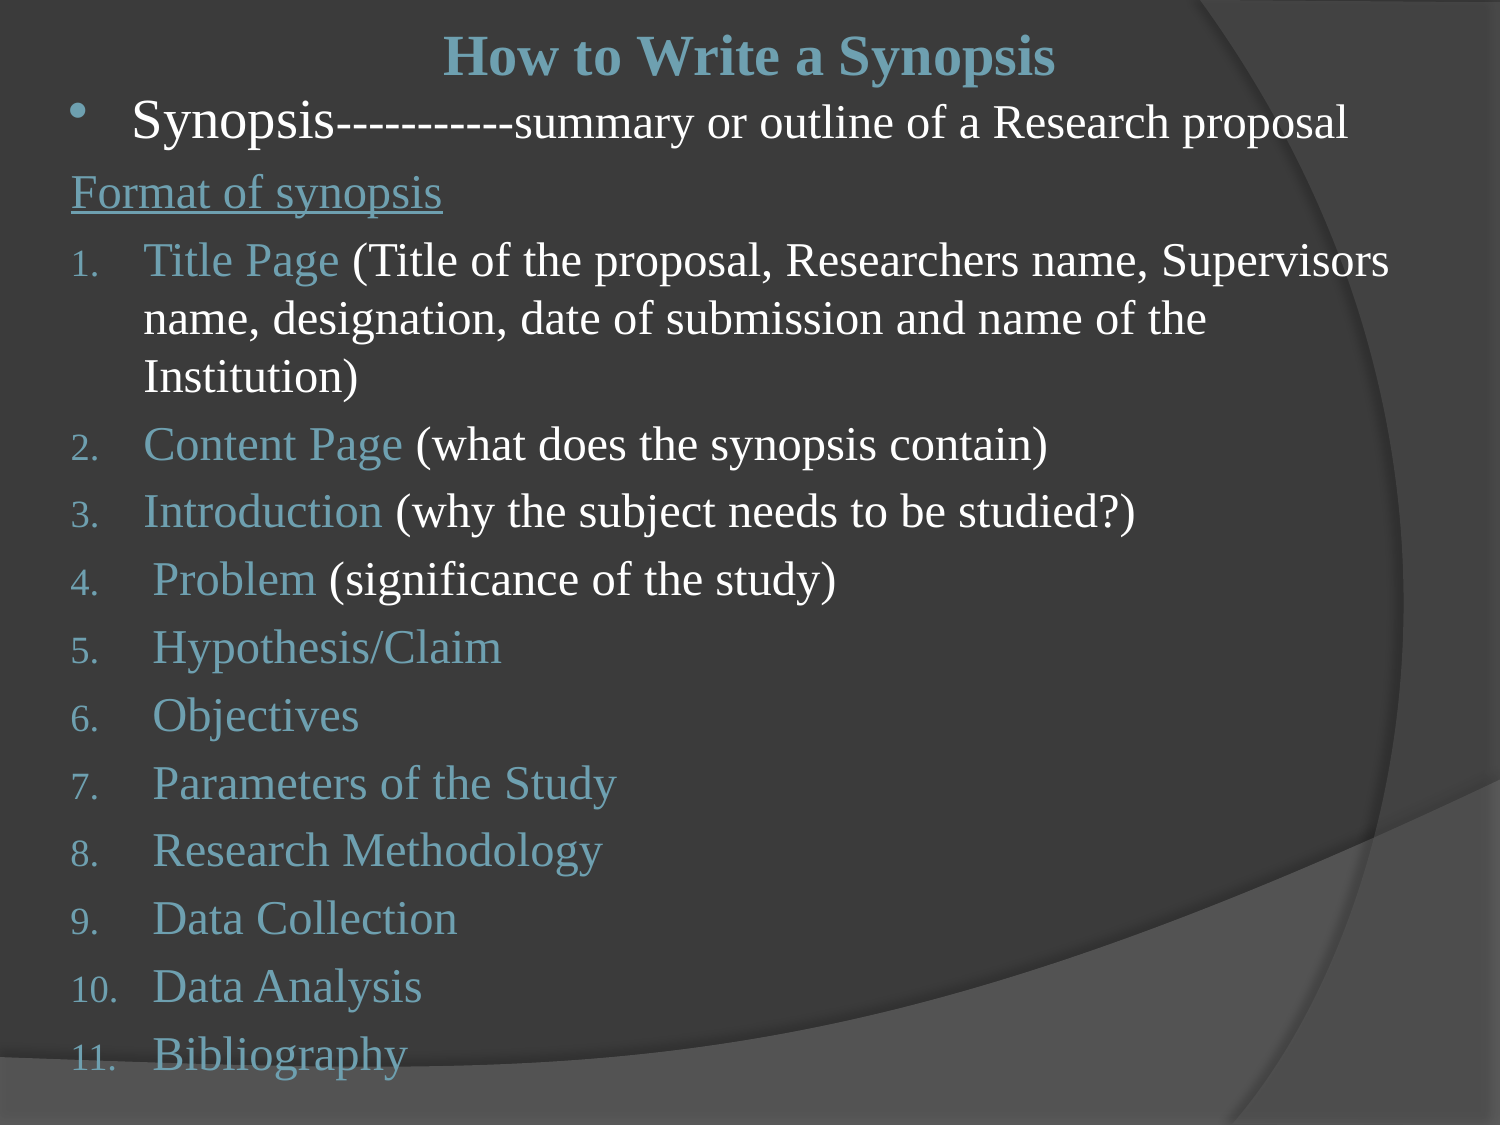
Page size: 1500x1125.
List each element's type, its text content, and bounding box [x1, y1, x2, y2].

title How to Write a Synopsis [137, 0, 1363, 75]
list Synopsis-----------summary or outline of a Research proposal Format of synopsis Title Page (Title of the proposal, Researchers name, Supervisors name, designation, date of submission and name of the Institution) Content Page (what does the synopsis contain) Introduction (why the subject needs to be studied?) Problem (significance of the study) Hypothesis/Claim Objectives Parameters of the Study Research Methodology Data Collection Data Analysis Bibliography [50, 75, 1450, 1088]
